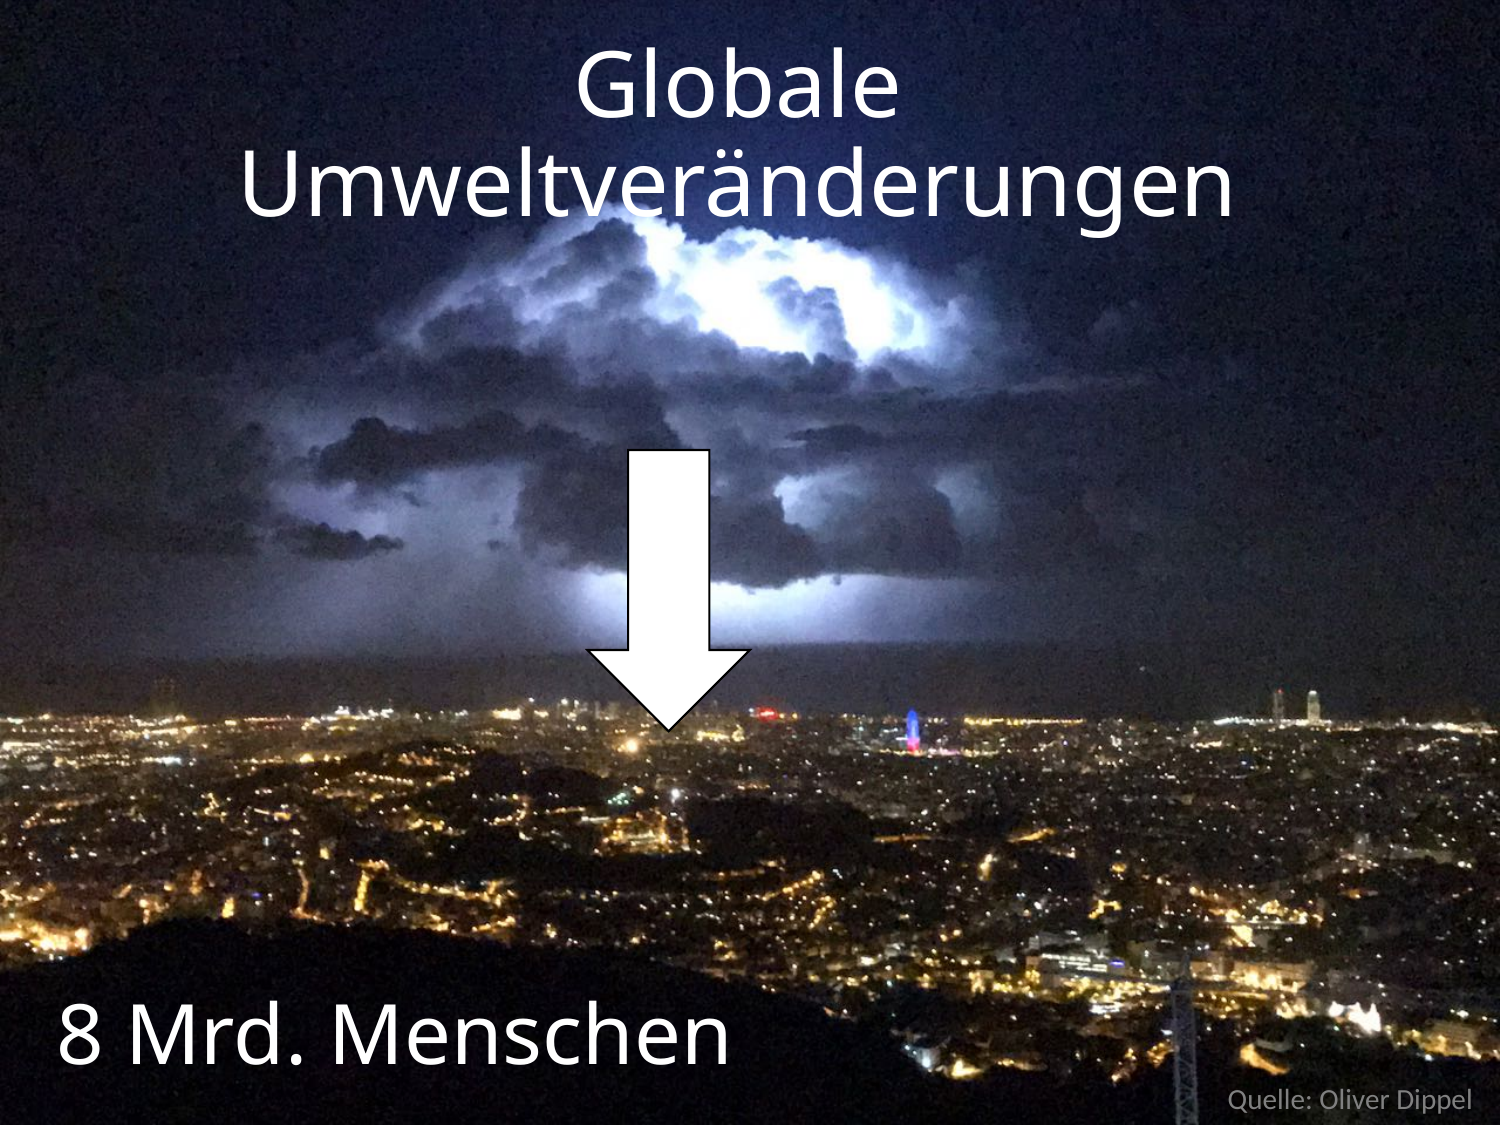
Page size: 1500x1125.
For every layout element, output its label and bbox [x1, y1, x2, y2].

list [0, 0, 1500, 1125]
